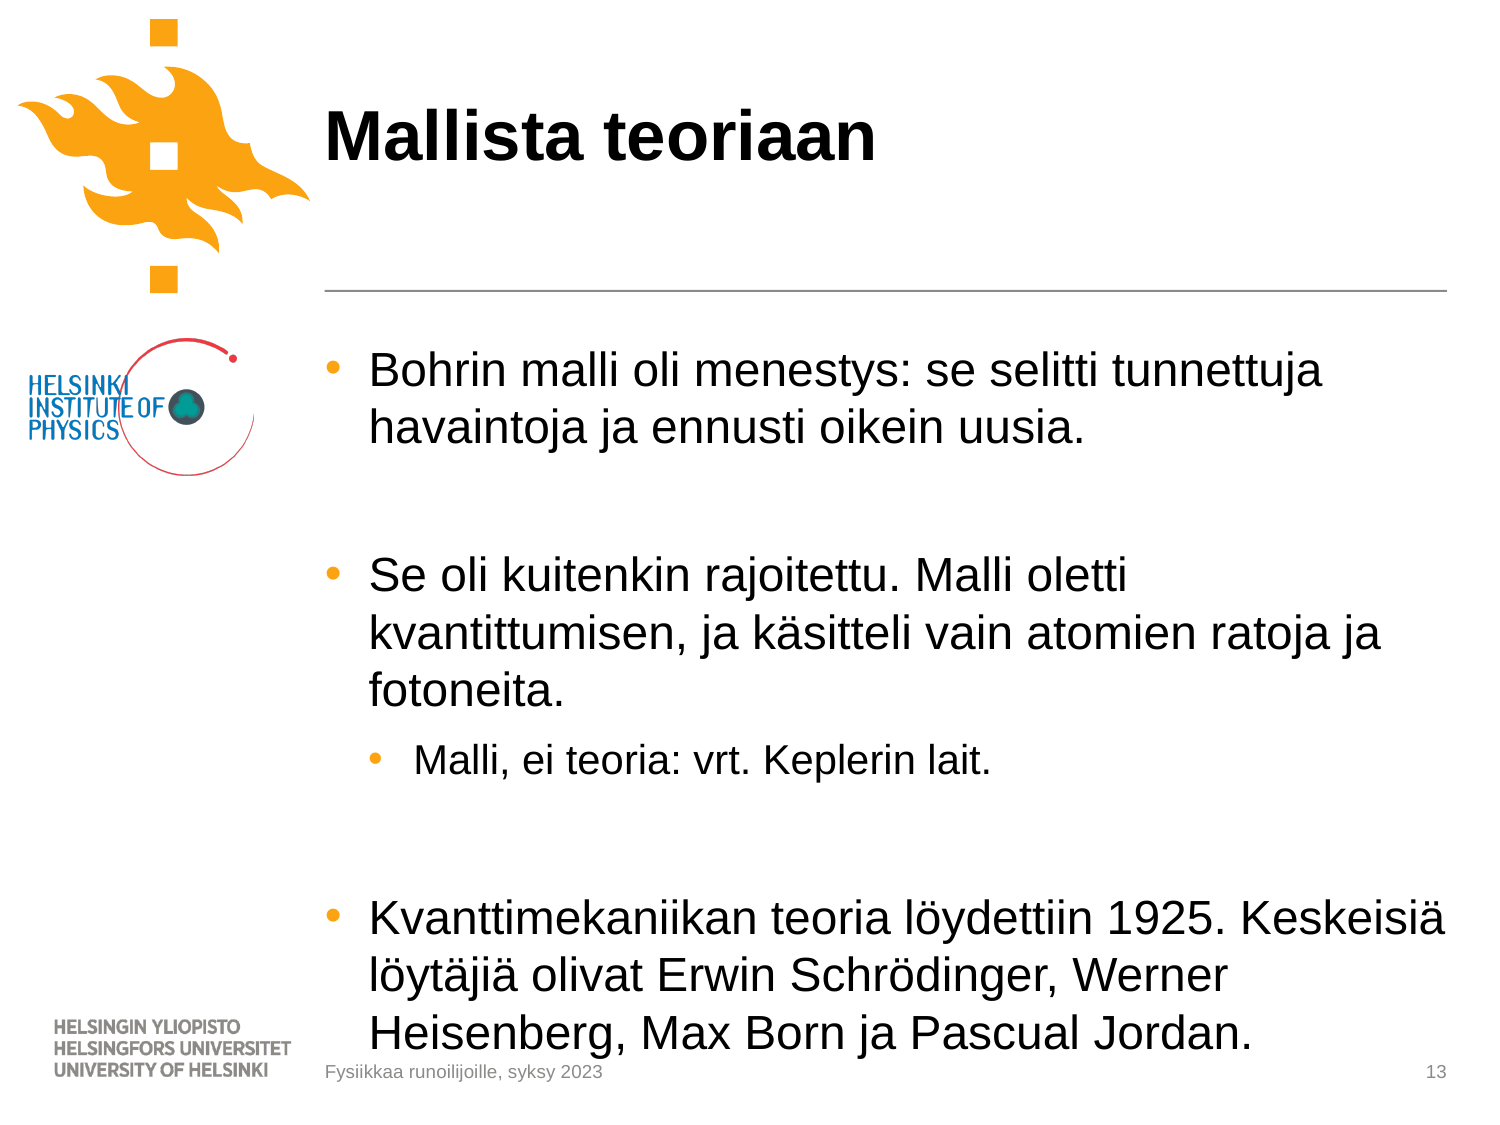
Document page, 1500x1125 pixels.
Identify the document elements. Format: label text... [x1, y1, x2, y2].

list Bohrin malli oli menestys: se selitti tunnettuja havaintoja ja ennusti oikein uusia. Se oli kuitenkin rajoitettu. Malli oletti kvantittumisen, ja käsitteli vain atomien ratoja ja fotoneita. Malli, ei teoria: vrt. Keplerin lait. Kvanttimekaniikan teoria löydettiin 1925. Keskeisiä löytäjiä olivat Erwin Schrödinger, Werner Heisenberg, Max Born ja Pascual Jordan. [324, 338, 1453, 1053]
slide_number 13 [1376, 1011, 1447, 1083]
picture [53, 1017, 292, 1079]
footer Fysiikkaa runoilijoille, syksy 2023 [324, 1058, 1069, 1083]
title Mallista teoriaan [324, 90, 1447, 279]
